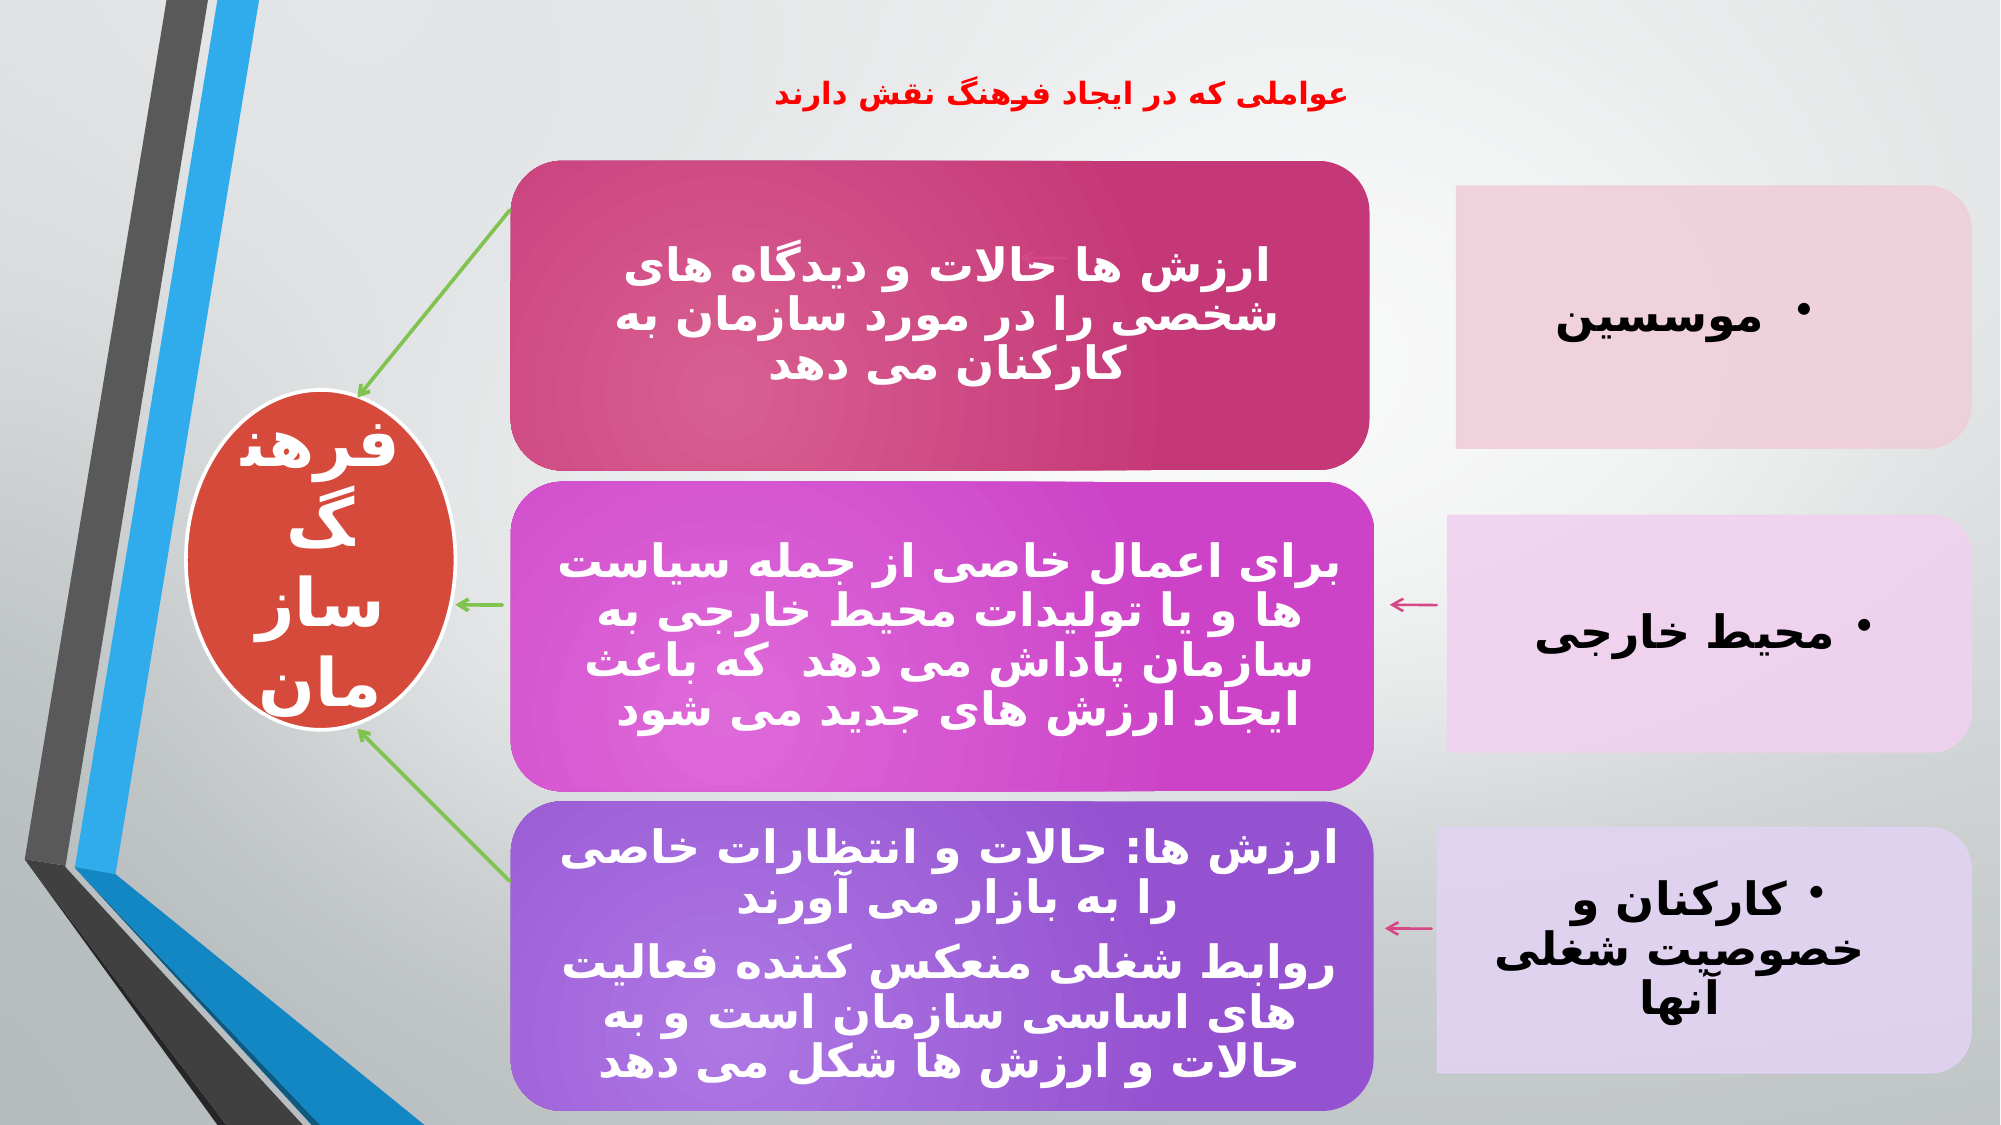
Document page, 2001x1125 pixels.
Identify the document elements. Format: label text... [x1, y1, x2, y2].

title عواملی که در ايجاد فرهنگ نقش دارند [244, 58, 1889, 167]
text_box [339, 227, 528, 381]
text_box [86, 262, 510, 1005]
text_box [357, 728, 510, 882]
text_box فرهنگ سازمان [184, 388, 458, 732]
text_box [510, 152, 1972, 1115]
